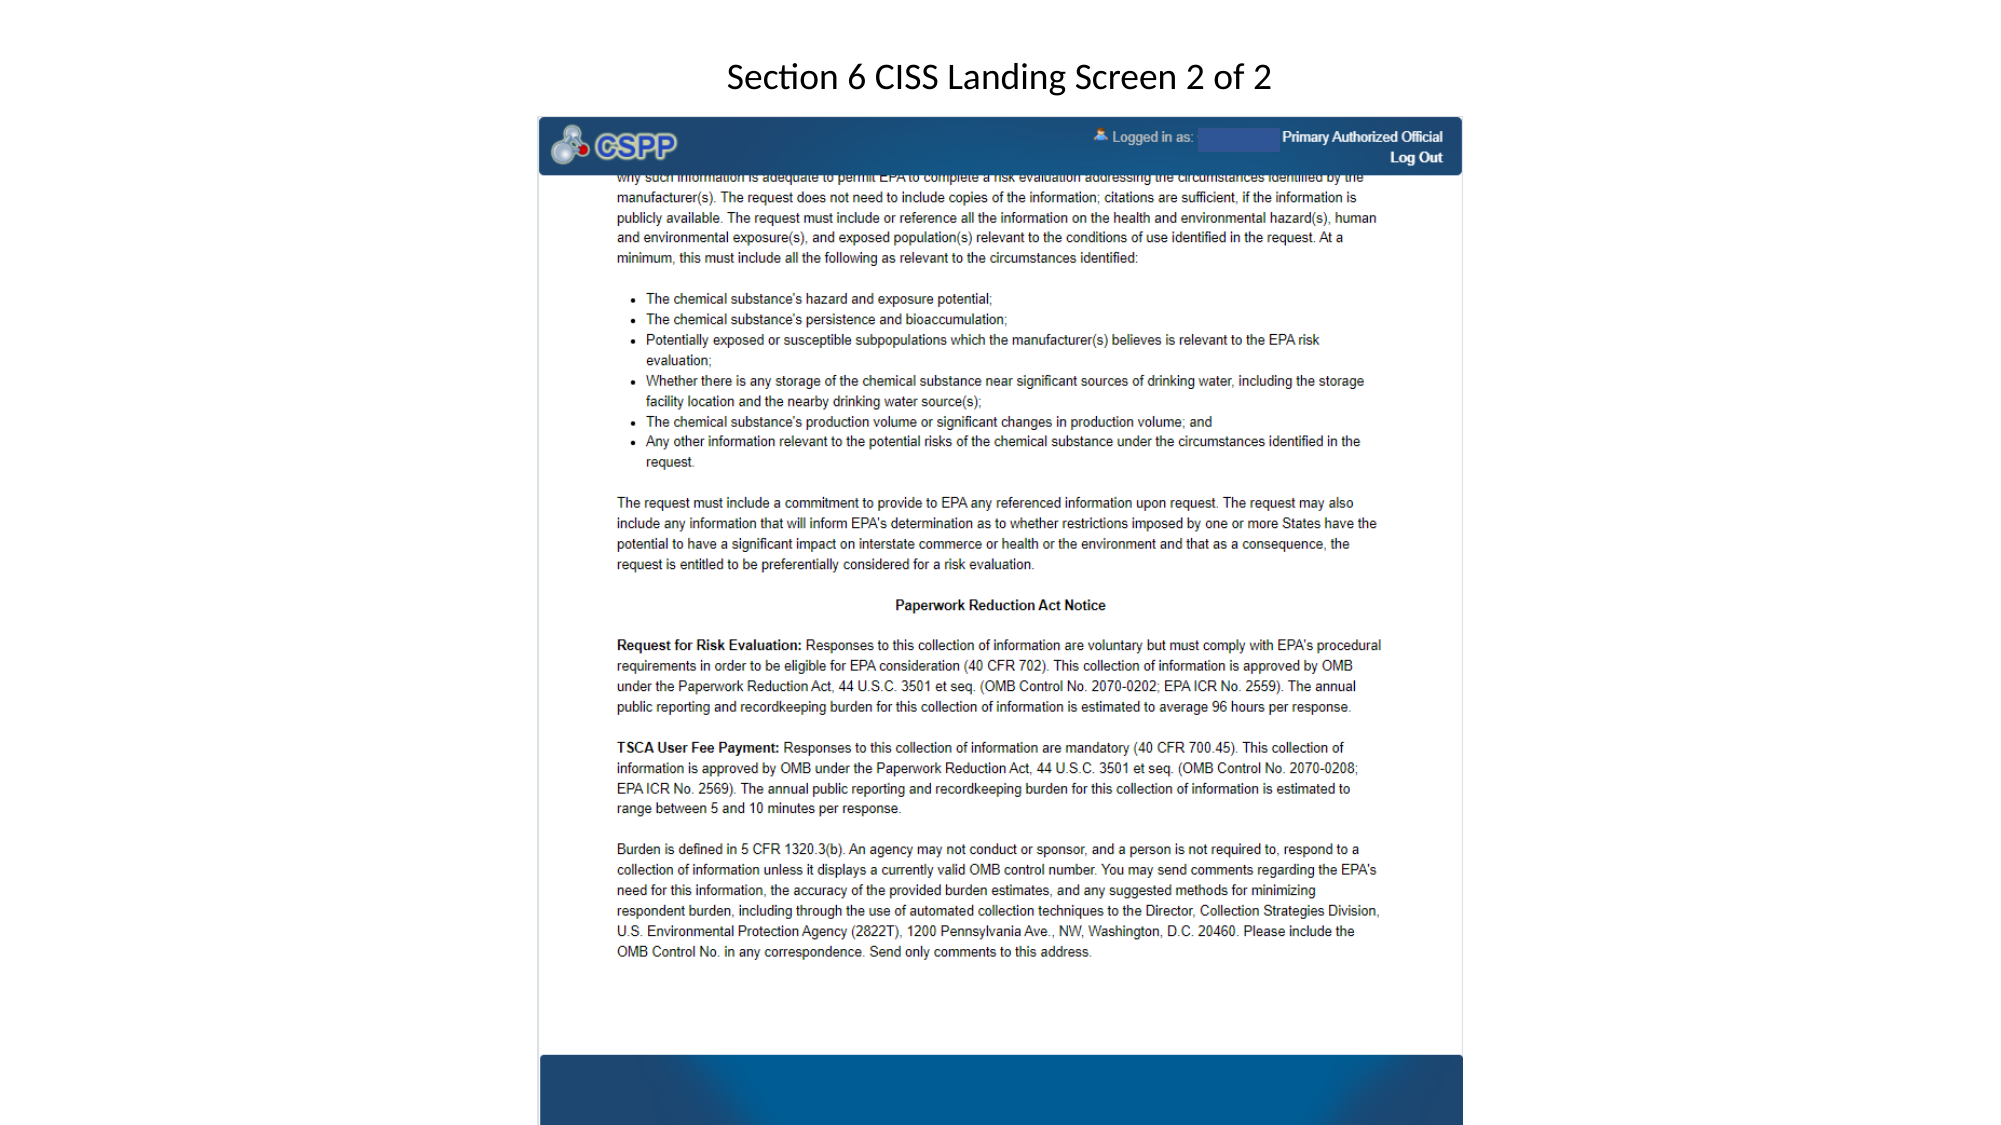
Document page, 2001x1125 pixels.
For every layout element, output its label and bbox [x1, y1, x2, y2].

text_box [537, 44, 1463, 1125]
